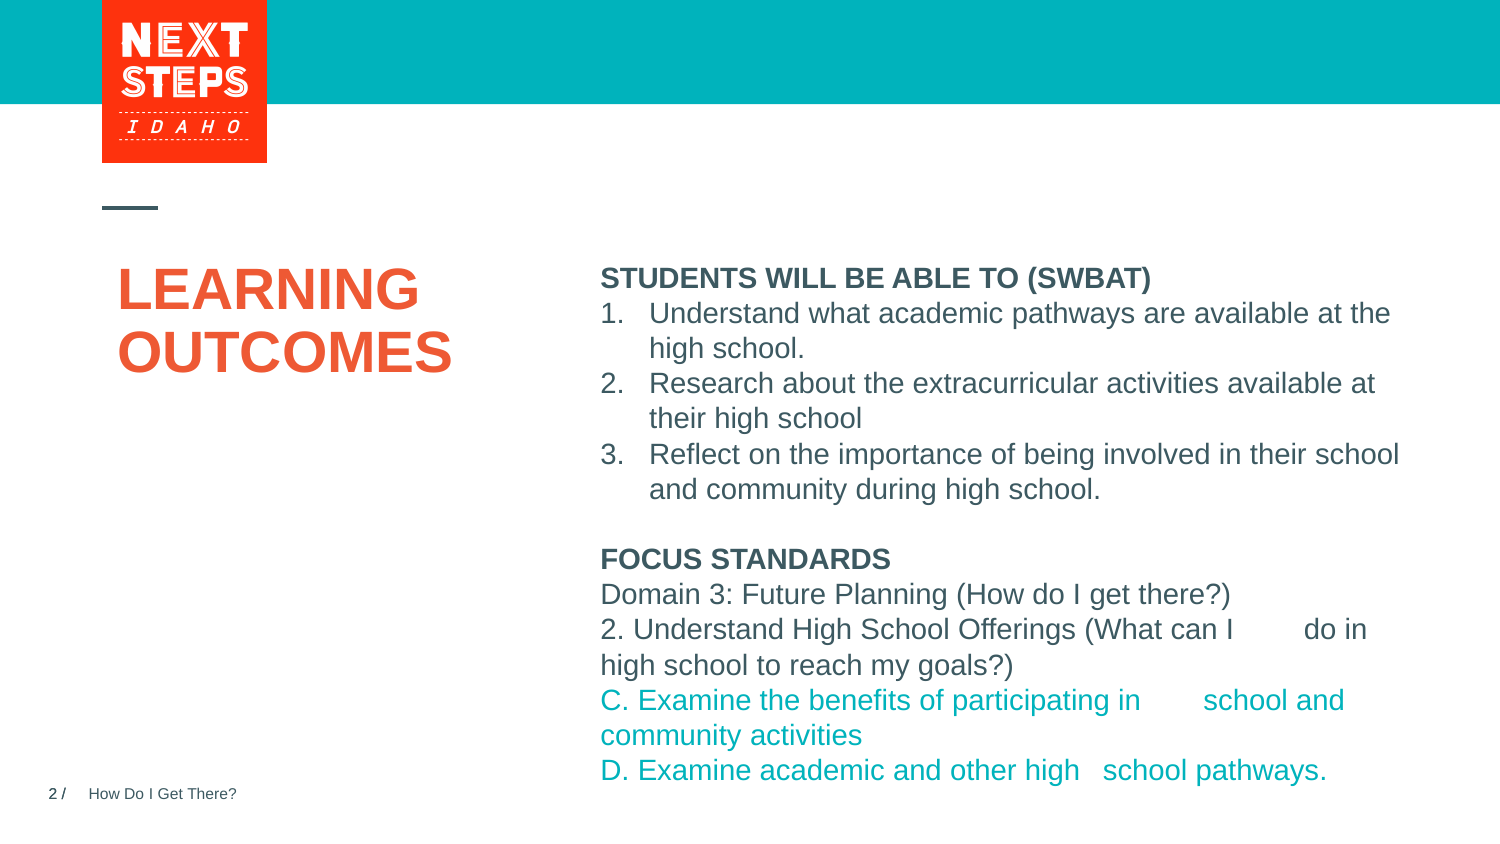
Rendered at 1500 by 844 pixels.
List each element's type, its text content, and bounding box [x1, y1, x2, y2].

list STUDENTS WILL BE ABLE TO (SWBAT) Understand what academic pathways are available at the high school. Research about the extracurricular activities available at their high school Reflect on the importance of being involved in their school and community during high school. FOCUS STANDARDS Domain 3: Future Planning (How do I get there?) 2. Understand High School Offerings (What can I do in high school to reach my goals?) C. Examine the benefits of participating in school and community activities D. Examine academic and other high school pathways. [563, 244, 1442, 803]
picture [102, 0, 267, 163]
title Learning Outcomes [102, 244, 519, 731]
footer How Do I Get There? [73, 776, 468, 822]
